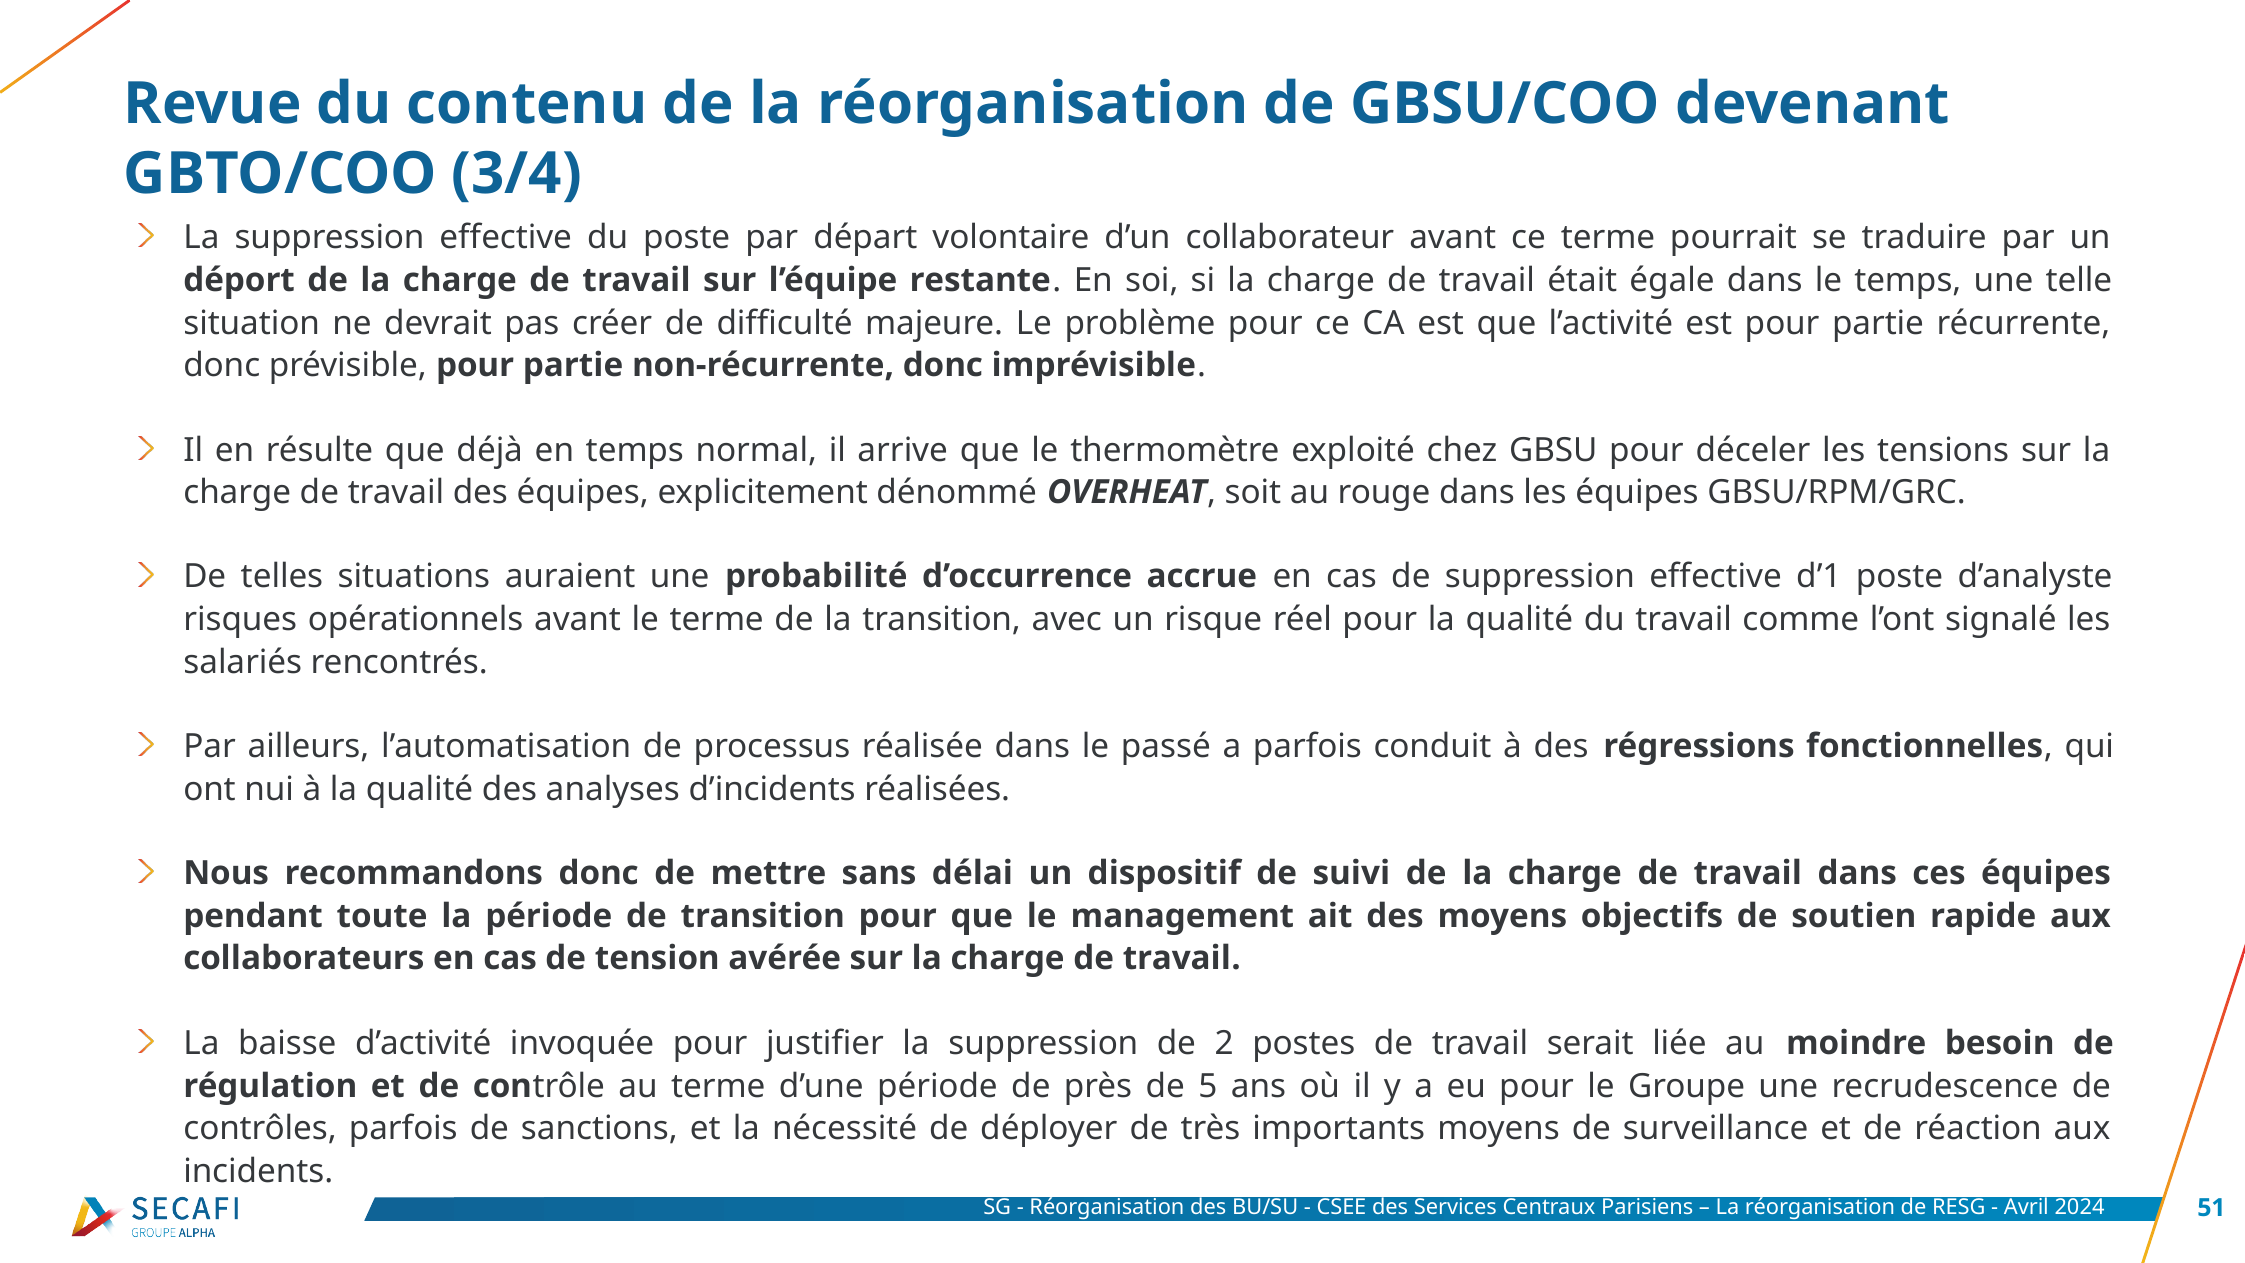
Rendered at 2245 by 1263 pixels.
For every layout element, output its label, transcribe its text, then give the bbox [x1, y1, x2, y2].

footer SG - Réorganisation des BU/SU - CSEE des Services Centraux Parisiens – La réorganisation de RESG - Avril 2024 [467, 1186, 2122, 1228]
picture [138, 859, 154, 883]
picture [138, 732, 154, 756]
picture [138, 223, 154, 247]
list La suppression effective du poste par départ volontaire d’un collaborateur avant ce terme pourrait se traduire par un déport de la charge de travail sur l’équipe restante. En soi, si la charge de travail était égale dans le temps, une telle situation ne devrait pas créer de difficulté majeure. Le problème pour ce CA est que l’activité est pour partie récurrente, donc prévisible, pour partie non-récurrente, donc imprévisible. Il en résulte que déjà en temps normal, il arrive que le thermomètre exploité chez GBSU pour déceler les tensions sur la charge de travail des équipes, explicitement dénommé OVERHEAT, soit au rouge dans les équipes GBSU/RPM/GRC. De telles situations auraient une probabilité d’occurrence accrue en cas de suppression effective d’1 poste d’analyste risques opérationnels avant le terme de la transition, avec un risque réel pour la qualité du travail comme l’ont signalé les salariés rencontrés. Par ailleurs, l’automatisation de processus réalisée dans le passé a parfois conduit à des régressions fonctionnelles, qui ont nui à la qualité des analyses d’incidents réalisées. Nous recommandons donc de mettre sans délai un dispositif de suivi de la charge de travail dans ces équipes pendant toute la période de transition pour que le management ait des moyens objectifs de soutien rapide aux collaborateurs en cas de tension avérée sur la charge de travail. La baisse d’activité invoquée pour justifier la suppression de 2 postes de travail serait liée au moindre besoin de régulation et de contrôle au terme d’une période de près de 5 ans où il y a eu pour le Groupe une recrudescence de contrôles, parfois de sanctions, et la nécessité de déployer de très importants moyens de surveillance et de réaction aux incidents. [118, 206, 2121, 1128]
title Revue du contenu de la réorganisation de GBSU/COO devenant GBTO/COO (3/4) [118, 59, 2203, 195]
slide_number 51 [2140, 1190, 2226, 1226]
picture [18, 1190, 340, 1251]
picture [138, 436, 154, 460]
picture [138, 1029, 154, 1053]
picture [138, 562, 154, 587]
